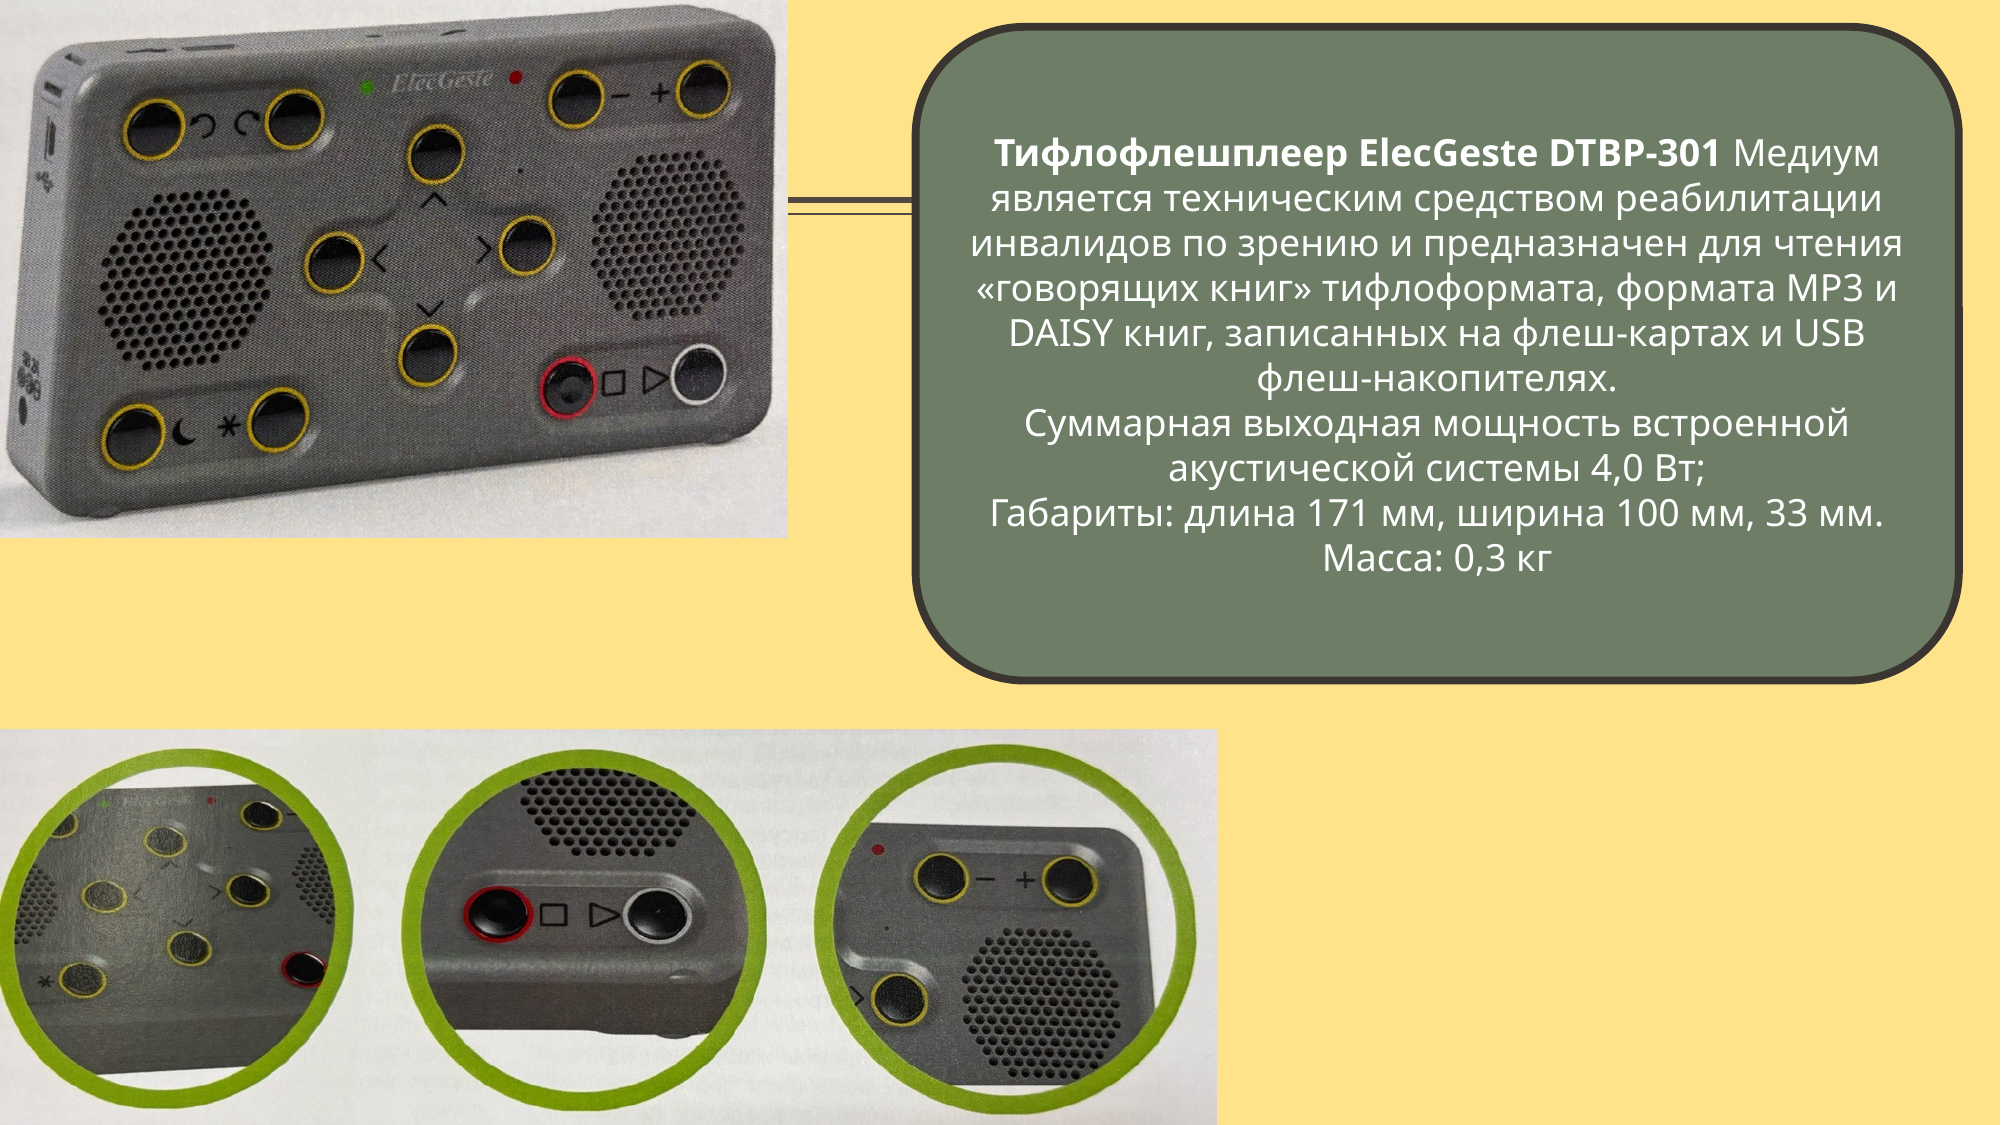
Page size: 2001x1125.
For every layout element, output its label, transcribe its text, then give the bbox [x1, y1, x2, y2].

picture [0, 0, 788, 538]
text_box Тифлофлешплеер ElecGeste DTBP-301 Медиум является техническим средством реабилитации инвалидов по зрению и предназначен для чтения «говорящих книг» тифлоформата, формата МР3 и DAISY книг, записанных на флеш-картах и USB флеш-накопителях. Суммарная выходная мощность встроенной акустической системы 4,0 Вт; Габариты: длина 171 мм, ширина 100 мм, 33 мм. Масса: 0,3 кг [911, 22, 1963, 685]
picture [0, 729, 1217, 1125]
